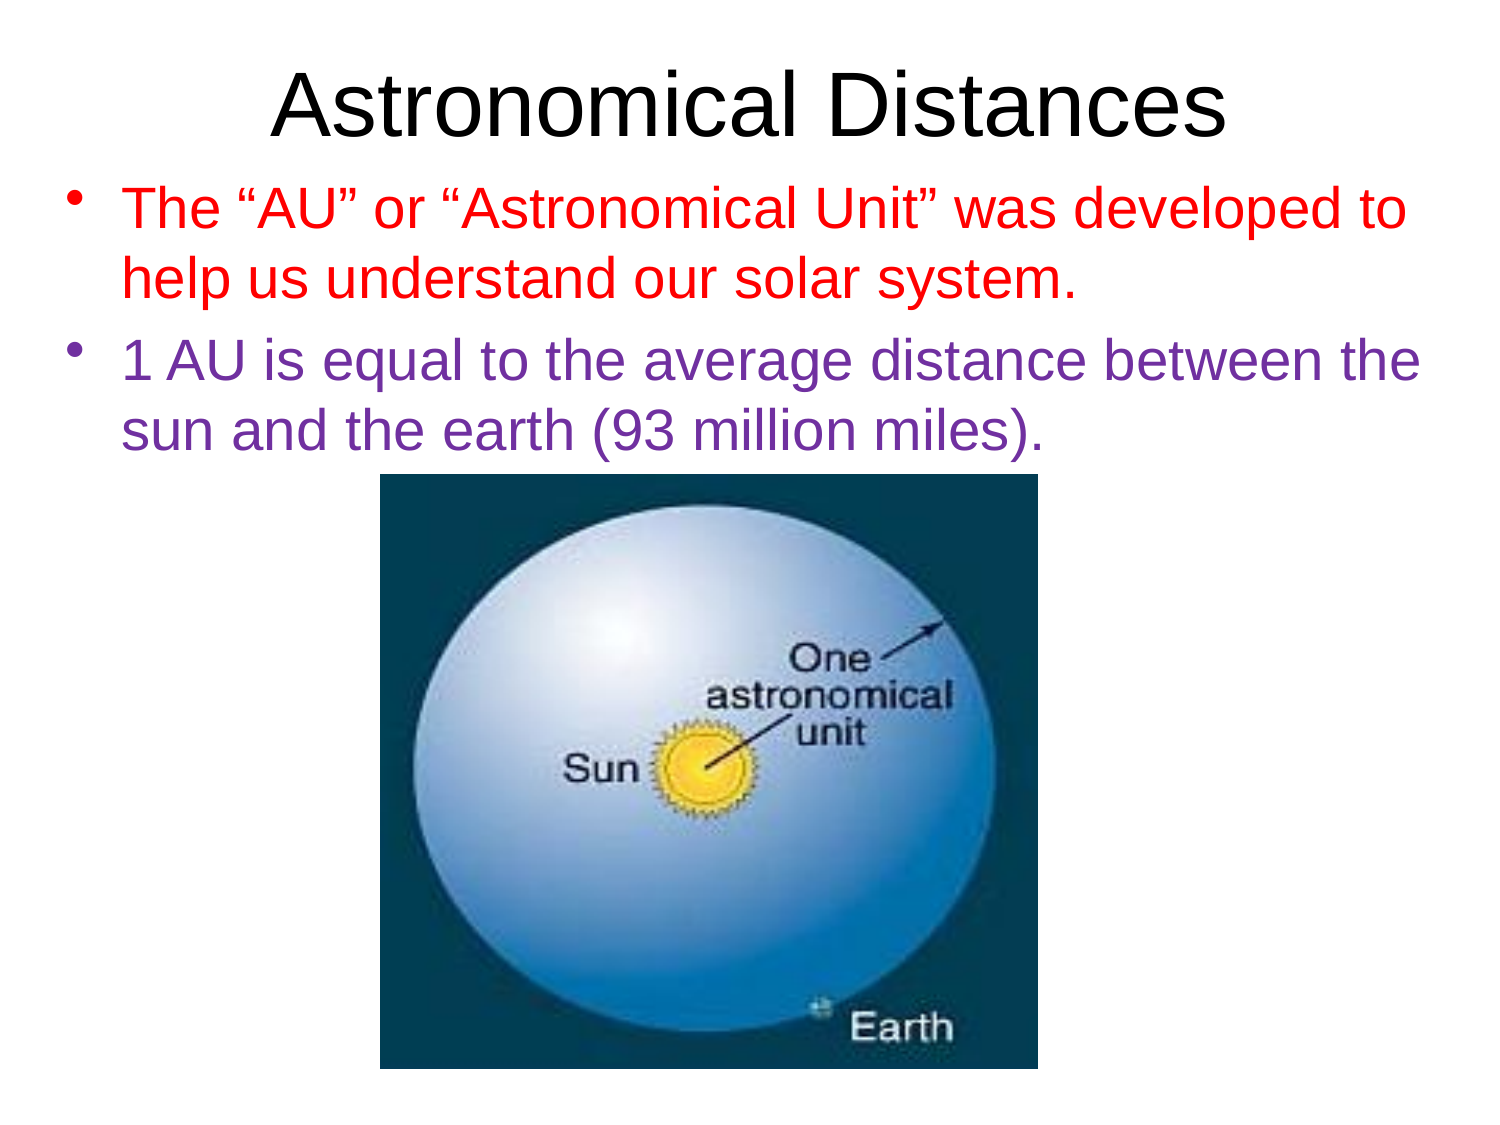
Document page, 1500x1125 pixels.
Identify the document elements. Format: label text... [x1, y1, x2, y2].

title Astronomical Distances [75, 24, 1425, 162]
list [379, 474, 1038, 1069]
list The “AU” or “Astronomical Unit” was developed to help us understand our solar system. 1 AU is equal to the average distance between the sun and the earth (93 million miles). [50, 162, 1450, 563]
